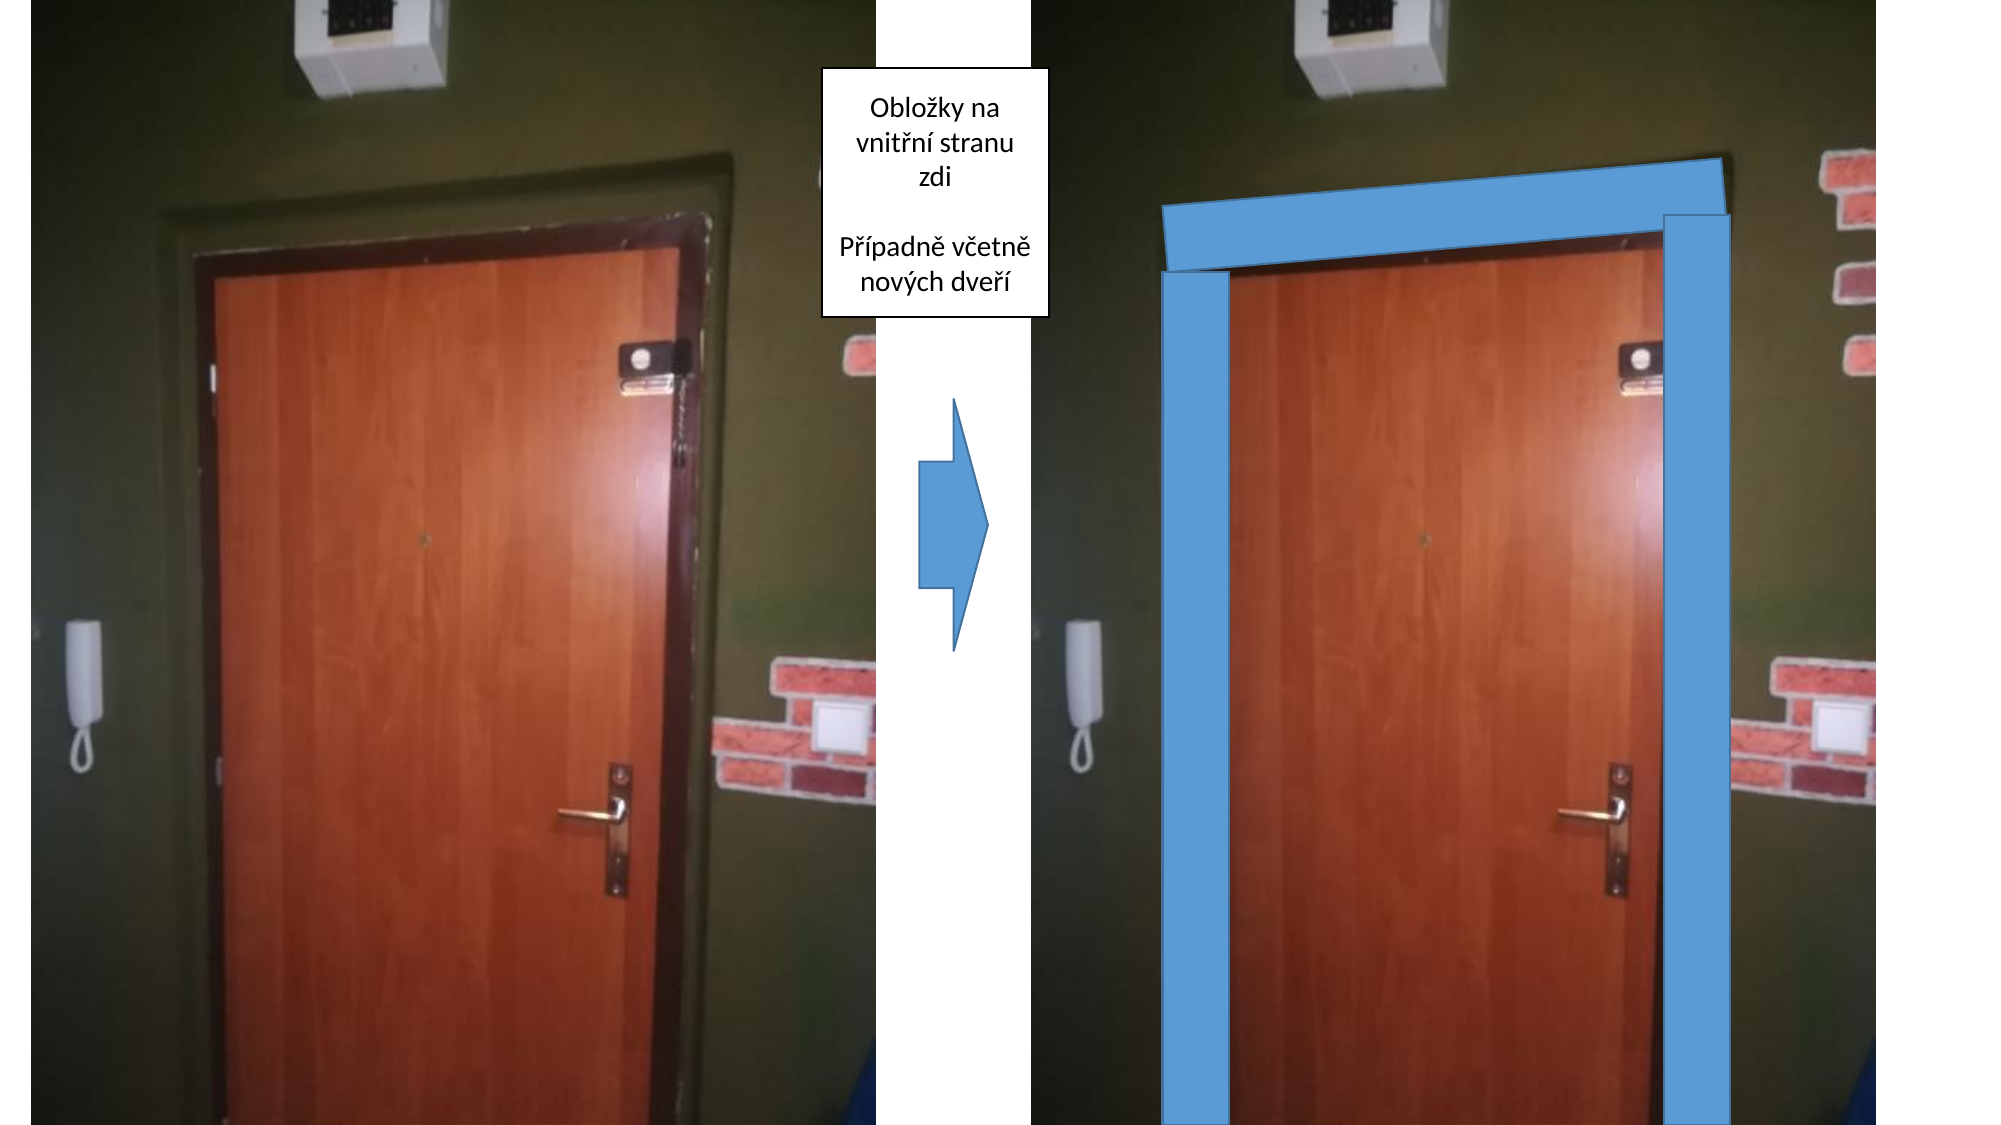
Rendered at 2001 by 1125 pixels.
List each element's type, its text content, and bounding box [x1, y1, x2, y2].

text_box [918, 398, 989, 652]
picture [31, 0, 876, 1125]
picture [1031, 0, 1876, 1125]
text_box Obložky na vnitřní stranu zdi Případně včetně nových dveří [876, 67, 1031, 318]
